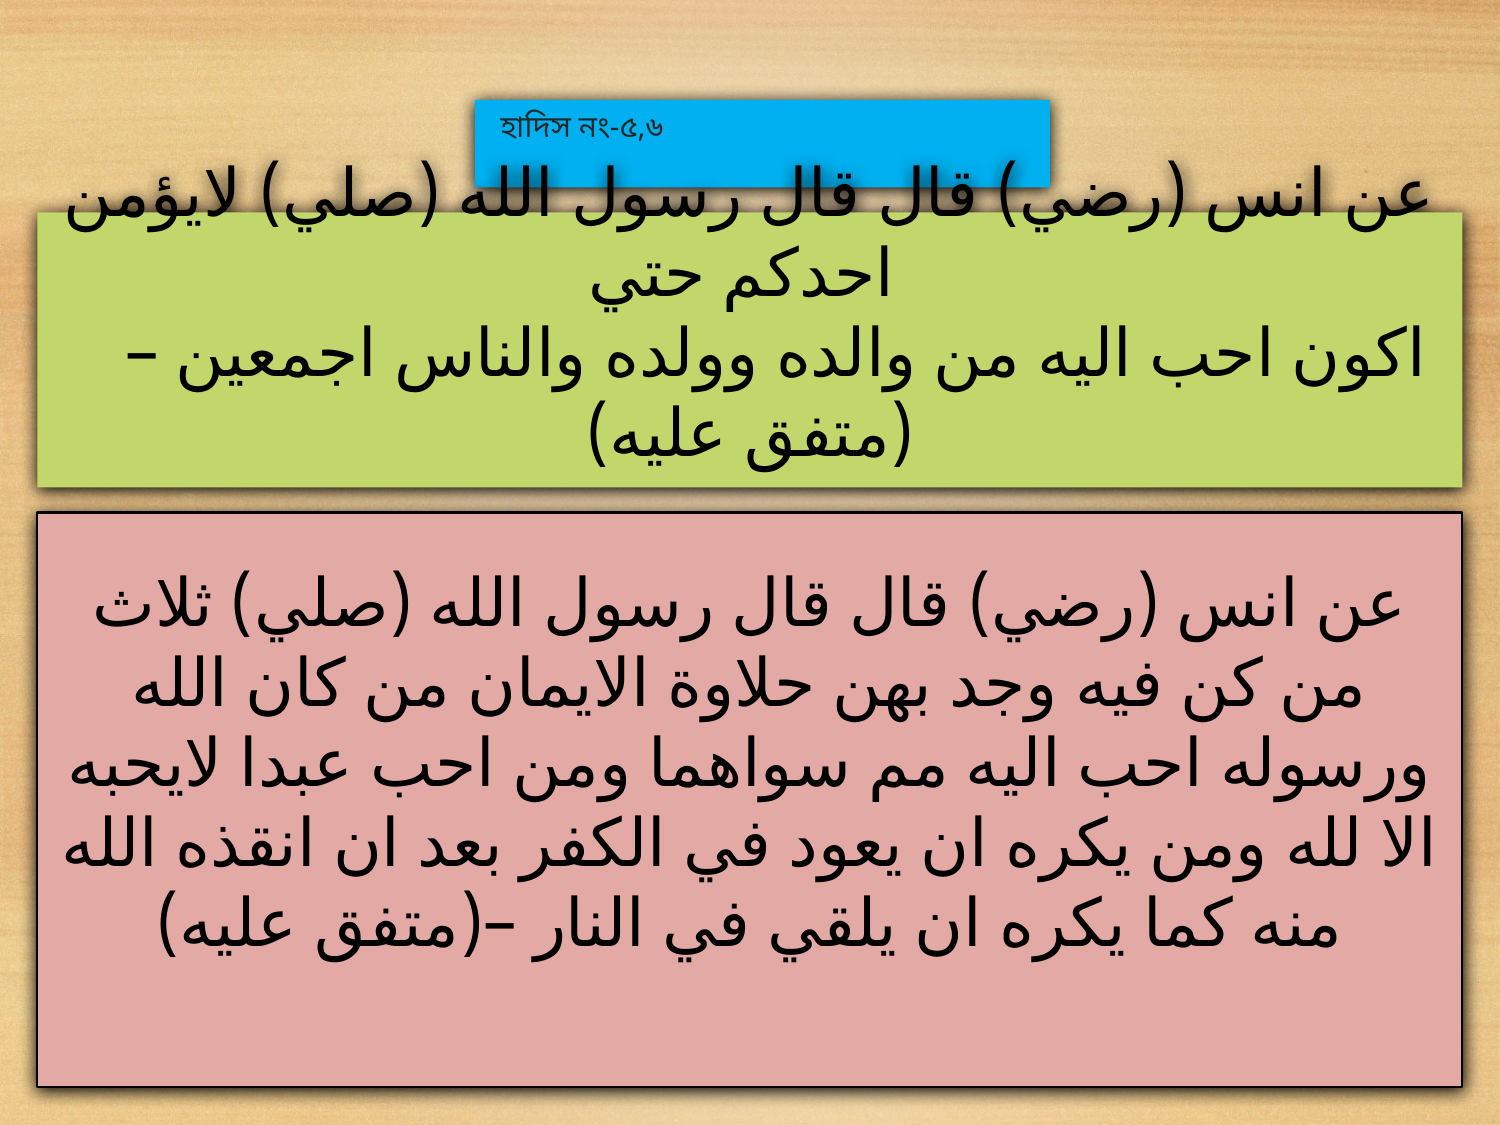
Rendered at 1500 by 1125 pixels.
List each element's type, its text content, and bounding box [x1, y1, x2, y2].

text_box عن انس (رضي) قال قال رسول الله (صلي) لايؤمن احدكم حتي اكون احب اليه من والده وولده والناس اجمعين –(متفق عليه) [36, 211, 1464, 489]
text_box عن انس (رضي) قال قال رسول الله (صلي) ثلاث من كن فيه وجد بهن حلاوة الايمان من كان الله ورسوله احب اليه مم سواهما ومن احب عبدا لايحبه الا لله ومن يكره ان يعود في الكفر بعد ان انقذه الله منه كما يكره ان يلقي في النار –(متفق عليه) [36, 511, 1464, 1089]
picture [0, 0, 1500, 1125]
title হাদিস নং-৫,৬ [474, 99, 1050, 188]
